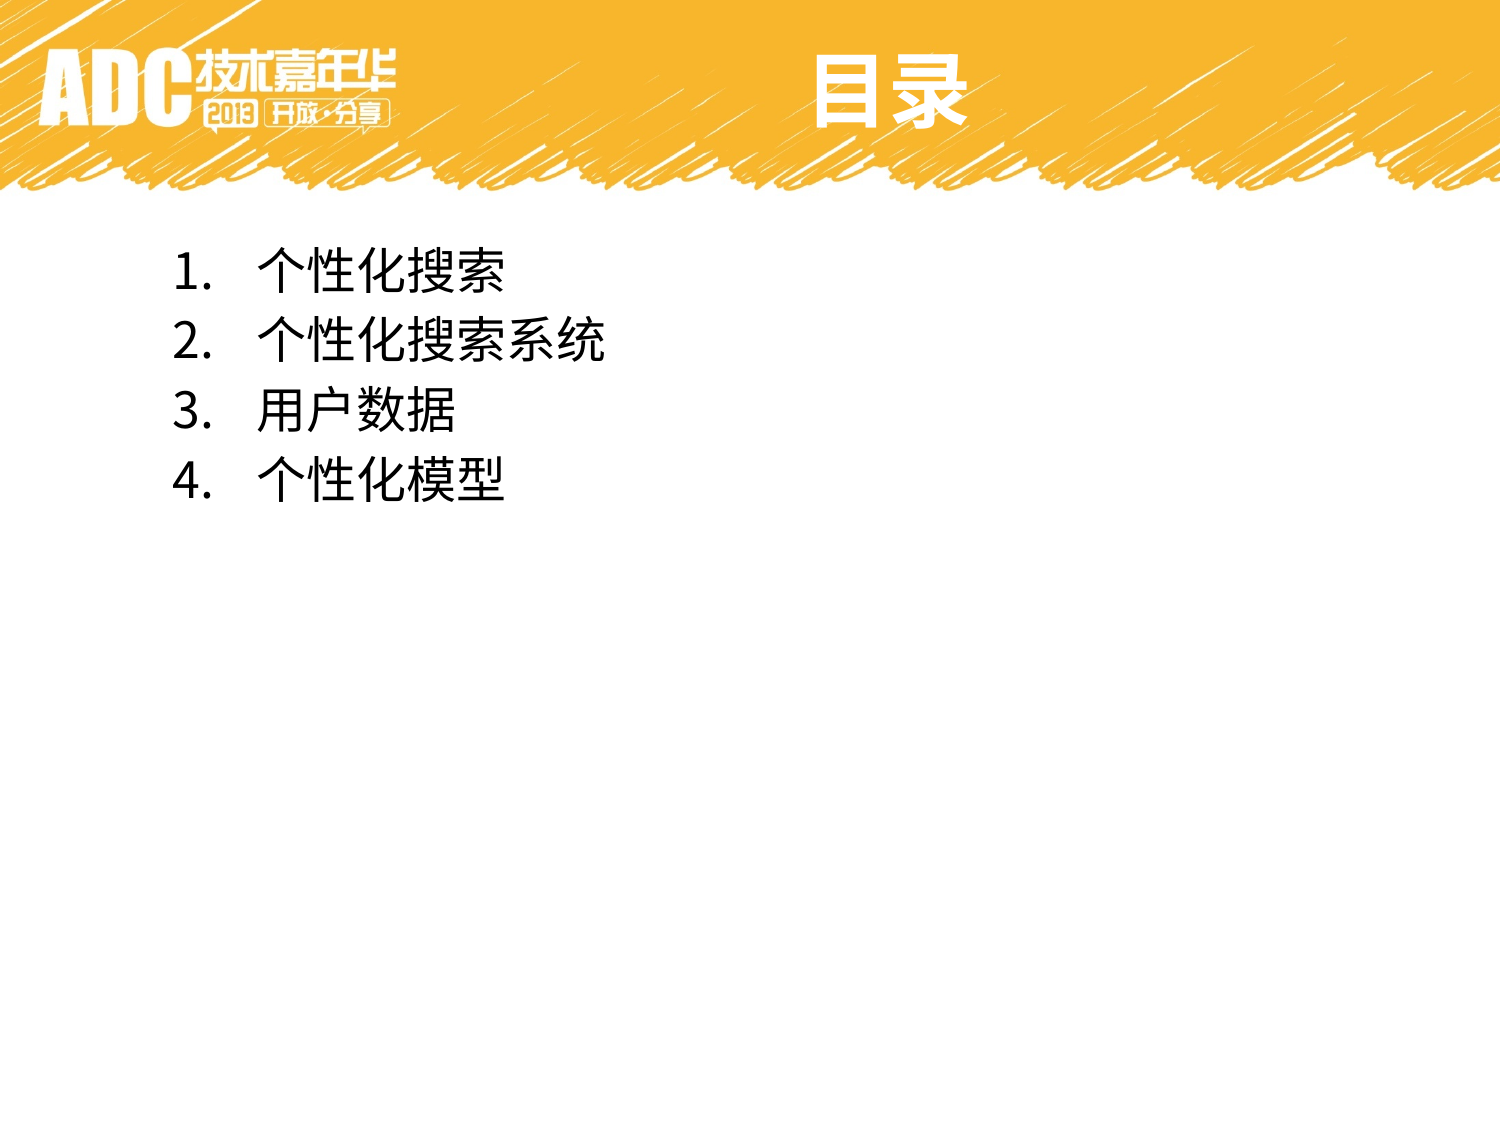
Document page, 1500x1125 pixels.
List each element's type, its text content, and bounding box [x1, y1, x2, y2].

text_box 个性化搜索 个性化搜索系统 用户数据 个性化模型 [157, 231, 1270, 1047]
picture [0, 0, 1500, 1125]
text_box 目录 [277, 30, 1500, 166]
